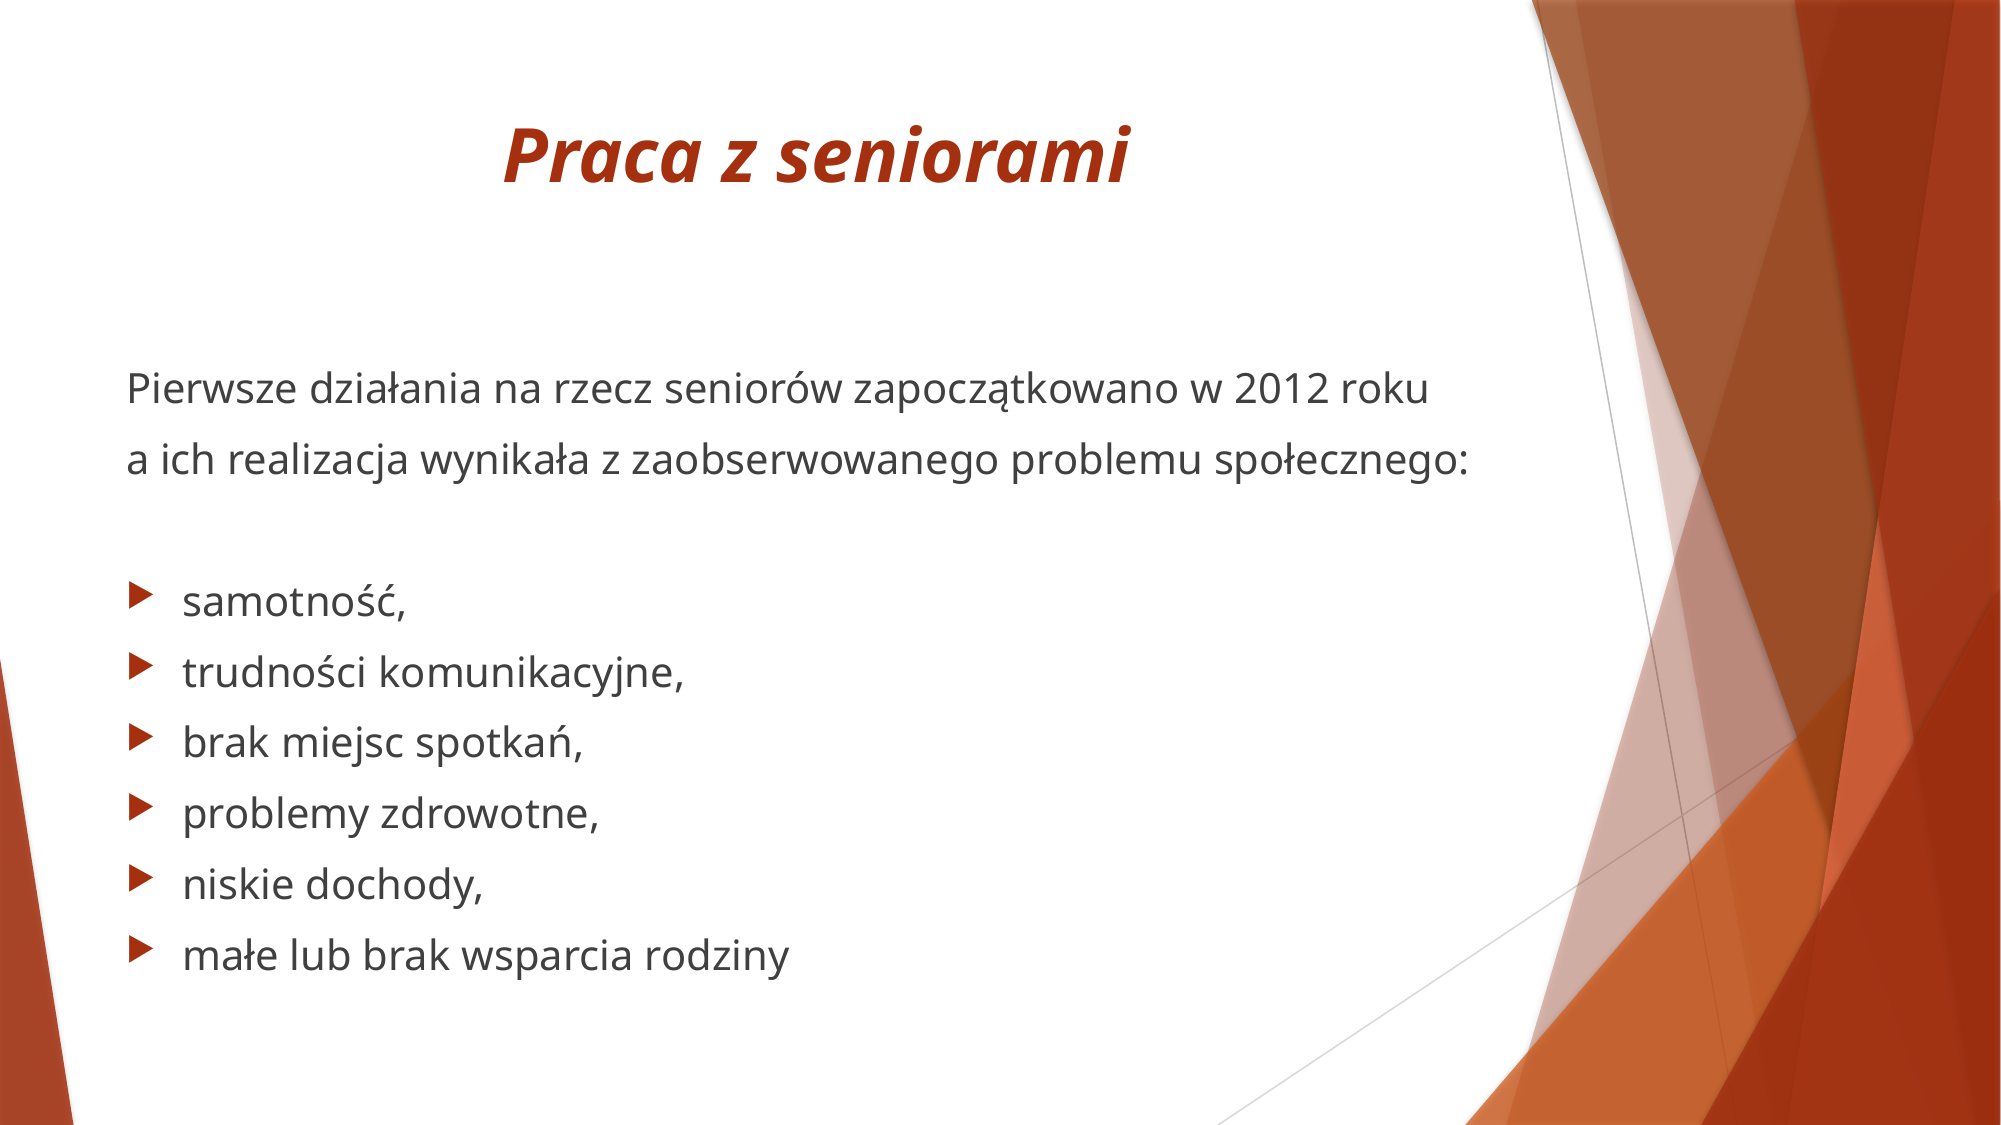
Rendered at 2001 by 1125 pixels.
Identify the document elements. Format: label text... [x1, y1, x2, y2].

title Praca z seniorami [111, 99, 1522, 317]
list Pierwsze działania na rzecz seniorów zapoczątkowano w 2012 roku a ich realizacja wynikała z zaobserwowanego problemu społecznego: samotność, trudności komunikacyjne, brak miejsc spotkań, problemy zdrowotne, niskie dochody, małe lub brak wsparcia rodziny [111, 354, 1522, 992]
